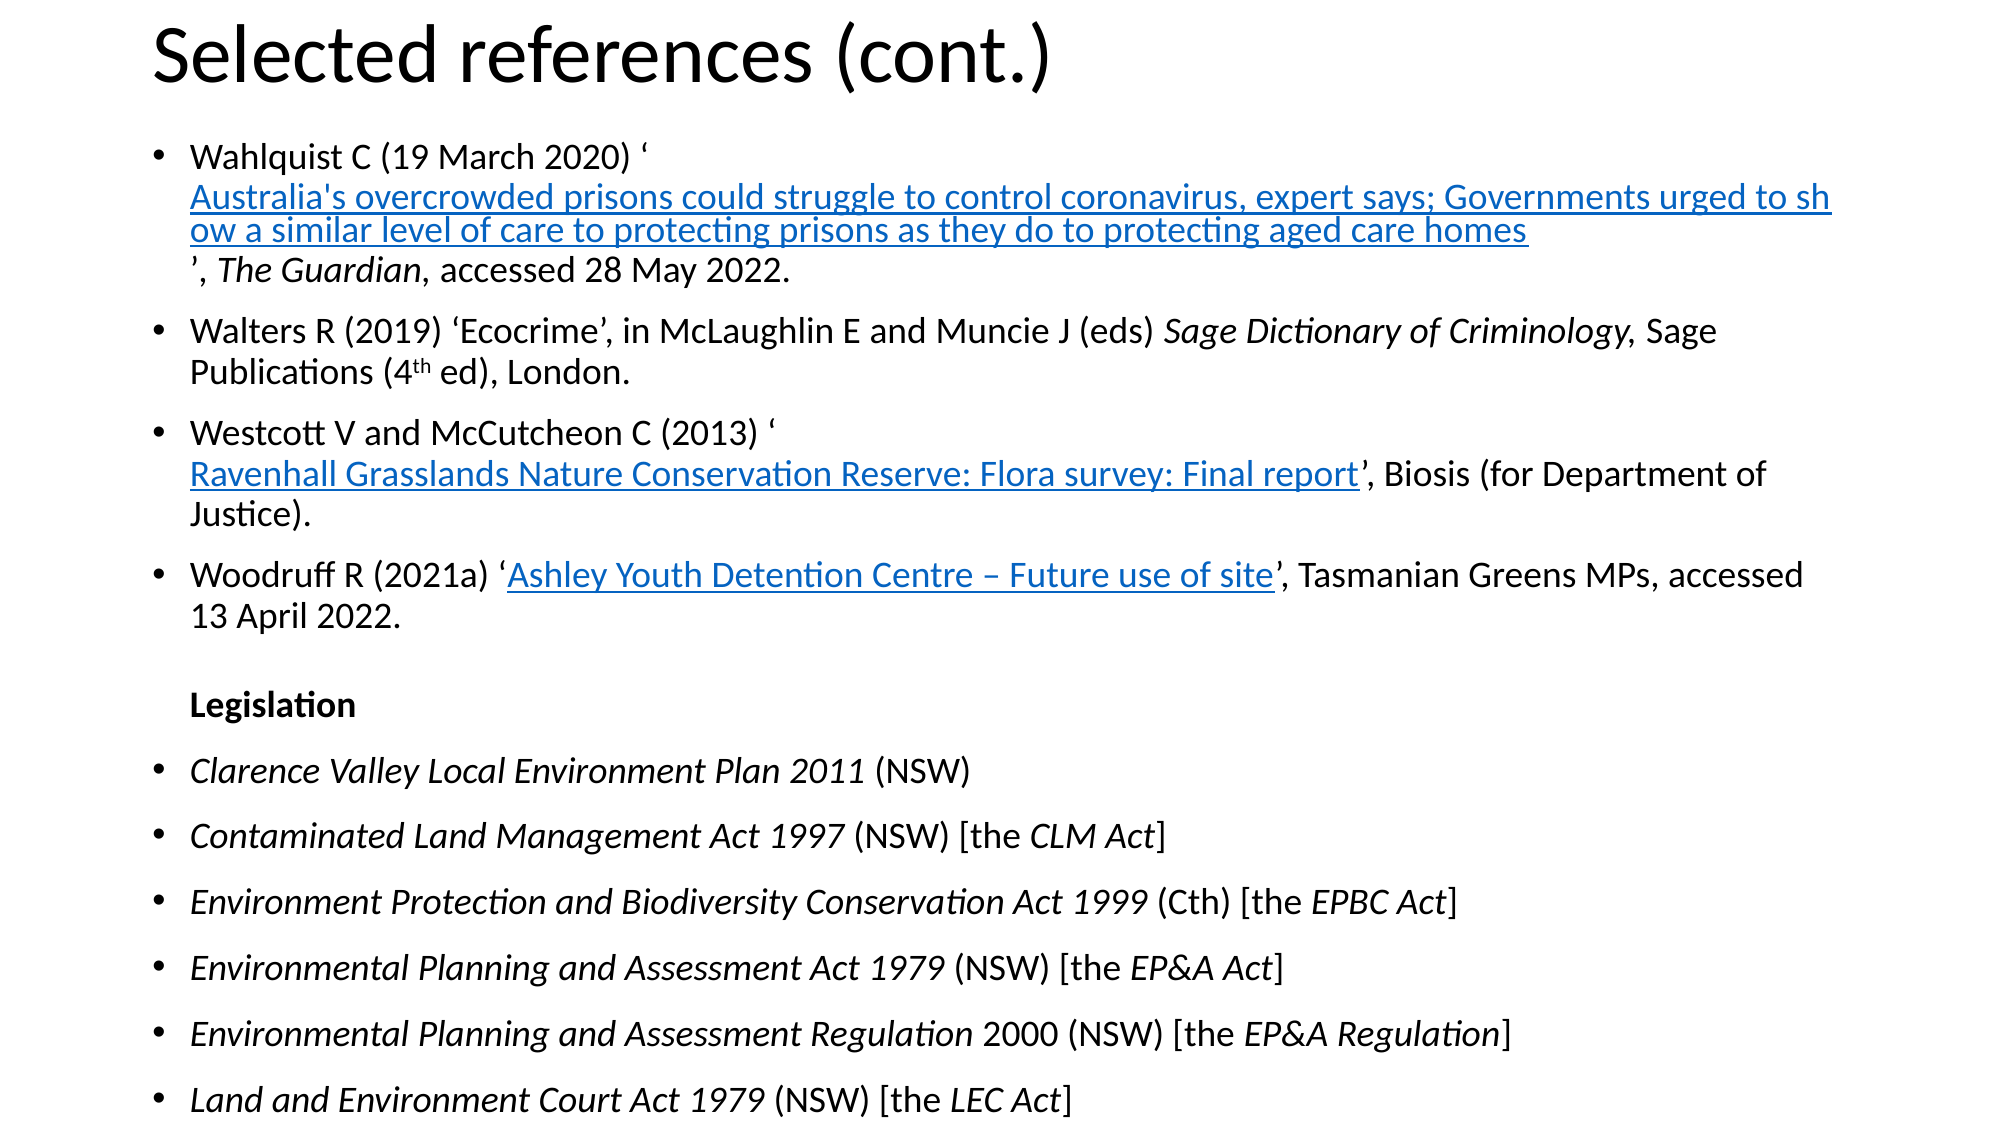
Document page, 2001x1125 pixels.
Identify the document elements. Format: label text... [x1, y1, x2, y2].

list Wahlquist C (19 March 2020) ‘Australia's overcrowded prisons could struggle to control coronavirus, expert says; Governments urged to show a similar level of care to protecting prisons as they do to protecting aged care homes’, The Guardian, accessed 28 May 2022. Walters R (2019) ‘Ecocrime’, in McLaughlin E and Muncie J (eds) Sage Dictionary of Criminology, Sage Publications (4th ed), London. Westcott V and McCutcheon C (2013) ‘Ravenhall Grasslands Nature Conservation Reserve: Flora survey: Final report’, Biosis (for Department of Justice). Woodruff R (2021a) ‘Ashley Youth Detention Centre – Future use of site’, Tasmanian Greens MPs, accessed 13 April 2022. Legislation Clarence Valley Local Environment Plan 2011 (NSW) Contaminated Land Management Act 1997 (NSW) [the CLM Act] Environment Protection and Biodiversity Conservation Act 1999 (Cth) [the EPBC Act] Environmental Planning and Assessment Act 1979 (NSW) [the EP&A Act] Environmental Planning and Assessment Regulation 2000 (NSW) [the EP&A Regulation] Land and Environment Court Act 1979 (NSW) [the LEC Act] [137, 129, 1863, 1079]
title Selected references (cont.) [137, 17, 1229, 95]
